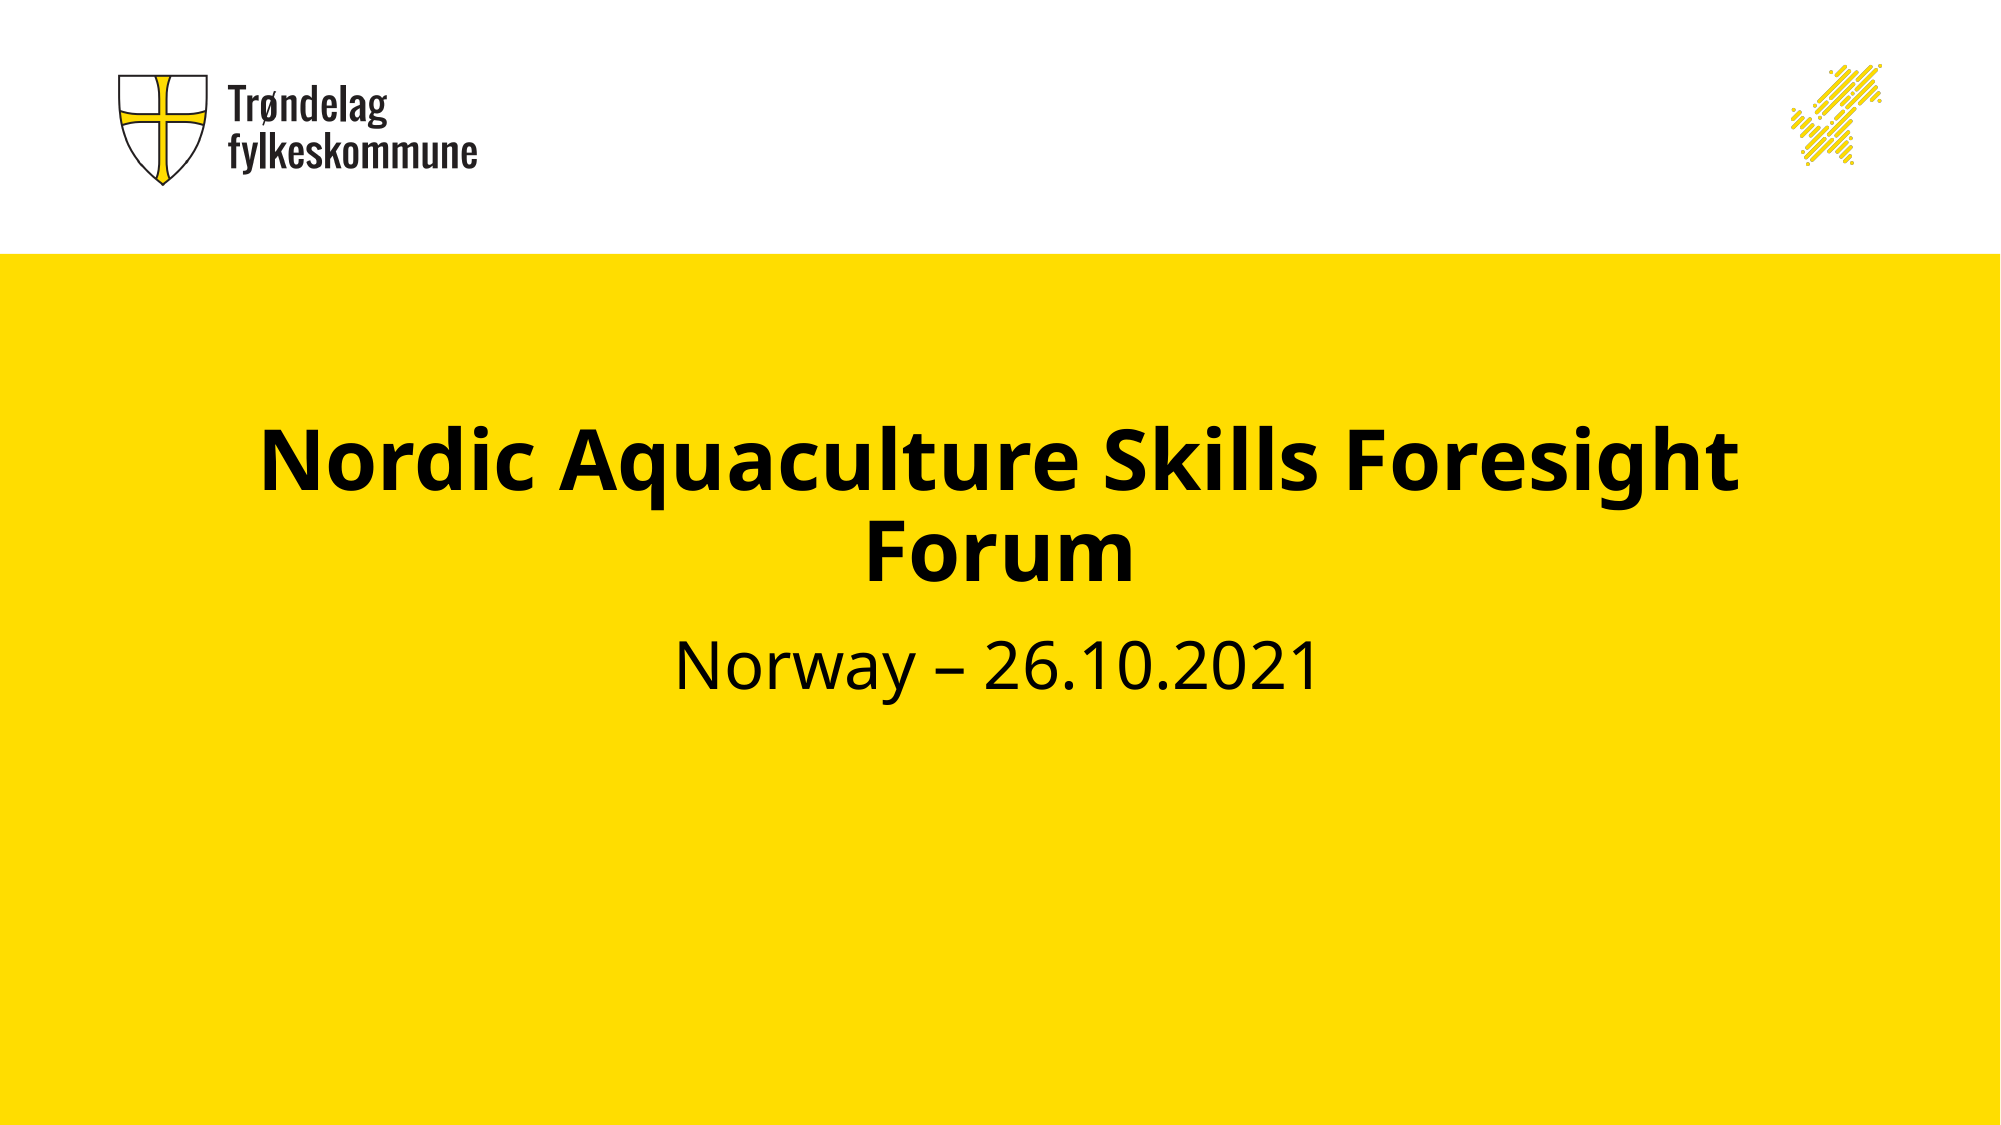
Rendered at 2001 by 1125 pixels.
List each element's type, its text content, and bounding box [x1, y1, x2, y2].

picture [1791, 64, 1882, 166]
title Nordic Aquaculture Skills Foresight Forum [150, 415, 1850, 600]
subtitle Norway – 26.10.2021 [150, 622, 1850, 785]
